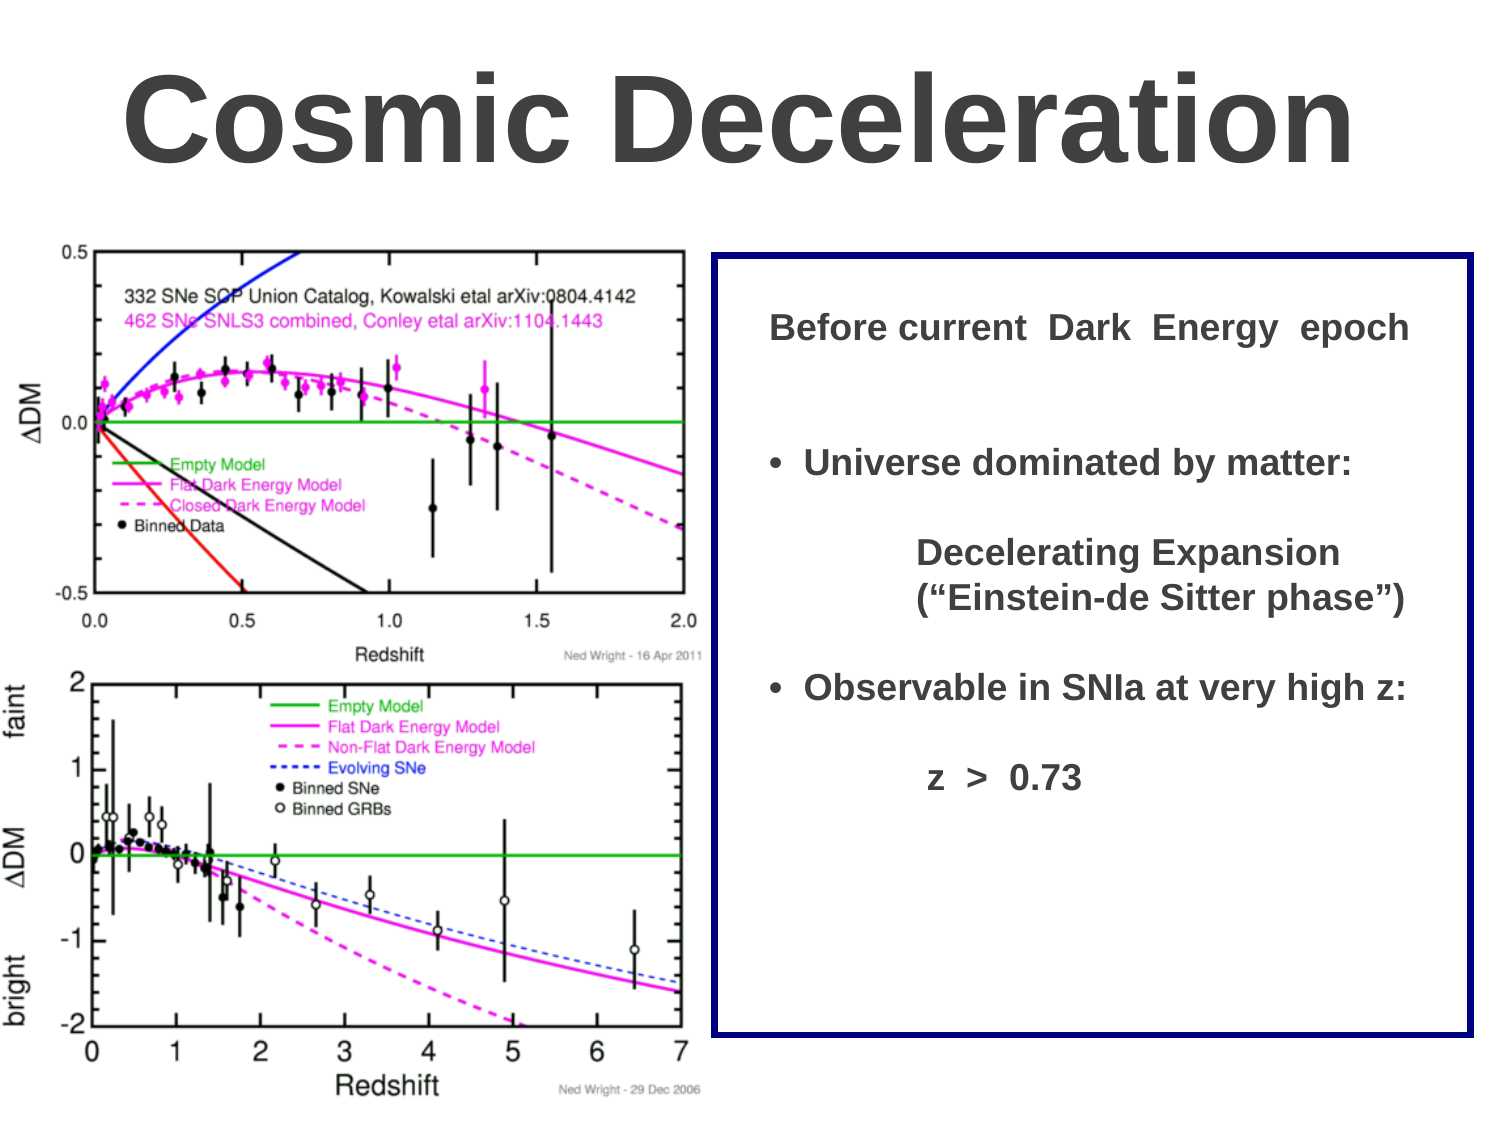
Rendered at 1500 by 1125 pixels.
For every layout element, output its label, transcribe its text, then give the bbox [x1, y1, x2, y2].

text_box [714, 255, 1471, 1035]
picture [0, 668, 704, 1099]
picture [17, 243, 704, 665]
text_box Before current Dark Energy epoch • Universe dominated by matter: Decelerating Expansion (“Einstein-de Sitter phase”) • Observable in SNIa at very high z: z > 0.73 [754, 295, 1440, 851]
title Cosmic Deceleration [64, 0, 1415, 225]
